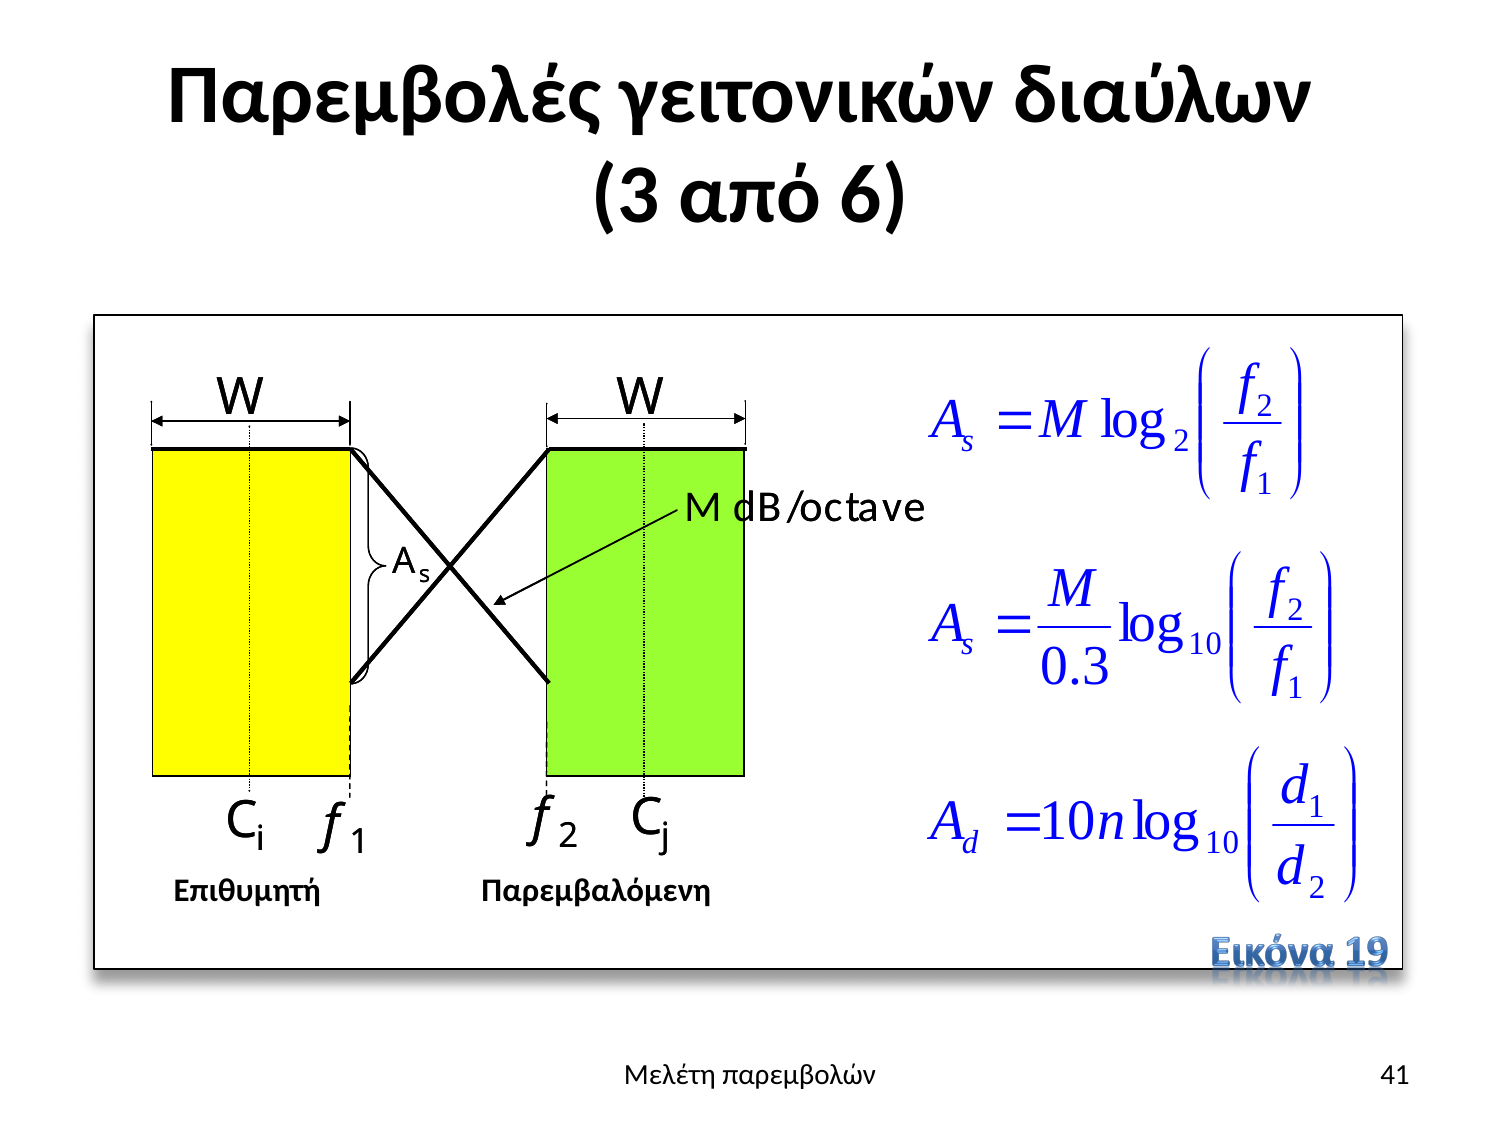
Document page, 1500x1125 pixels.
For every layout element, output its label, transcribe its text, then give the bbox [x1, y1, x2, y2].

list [74, 309, 1426, 1013]
footer Μελέτη παρεμβολών [512, 1042, 988, 1103]
title Παρεμβολές γειτονικών διαύλων (3 από 6) [75, 45, 1425, 233]
slide_number 41 [1074, 1042, 1425, 1103]
